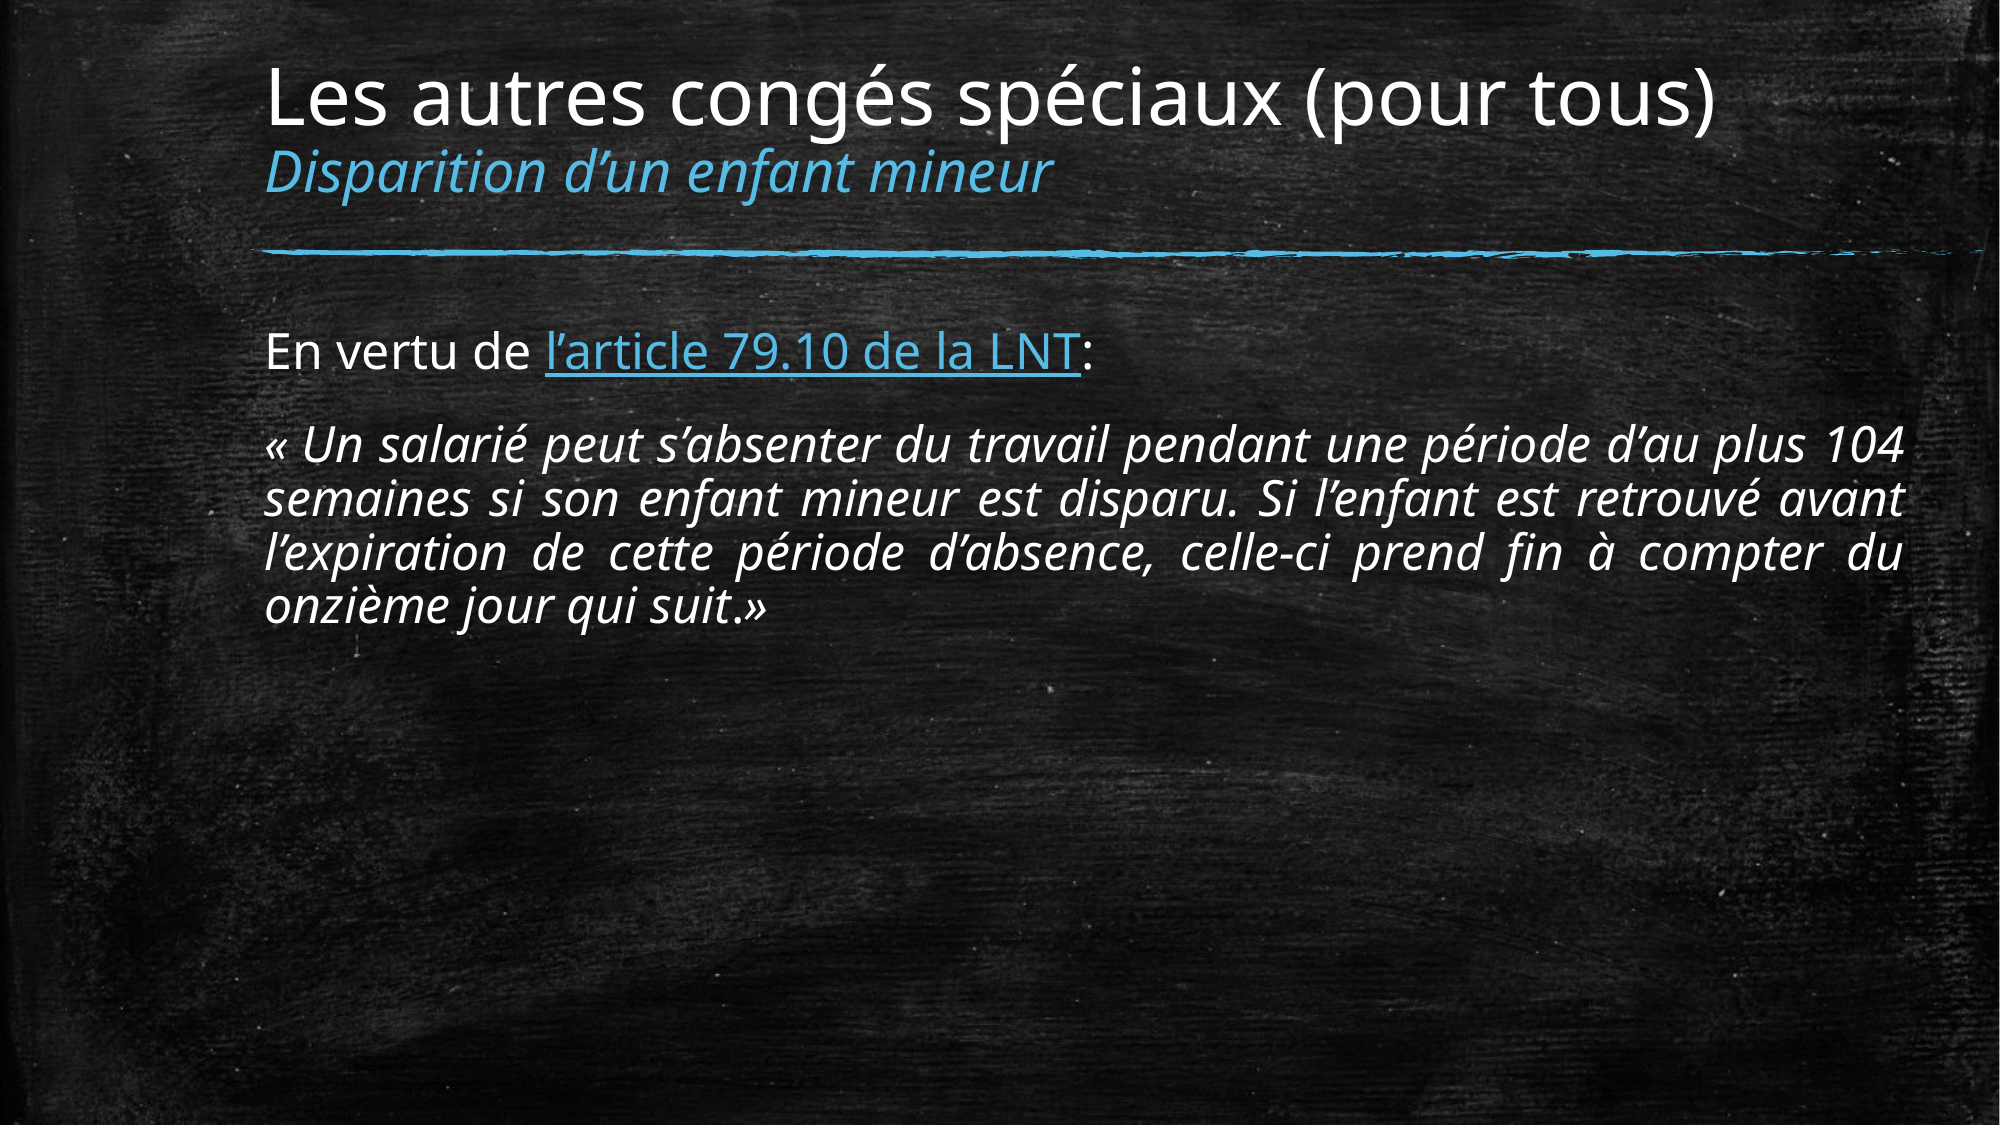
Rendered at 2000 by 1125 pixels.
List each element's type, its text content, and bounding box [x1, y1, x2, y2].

list En vertu de l’article 79.10 de la LNT: « Un salarié peut s’absenter du travail pendant une période d’au plus 104 semaines si son enfant mineur est disparu. Si l’enfant est retrouvé avant l’expiration de cette période d’absence, celle-ci prend fin à compter du onzième jour qui suit.» [249, 312, 1922, 1013]
title Les autres congés spéciaux (pour tous) Disparition d’un enfant mineur [249, 45, 1750, 213]
